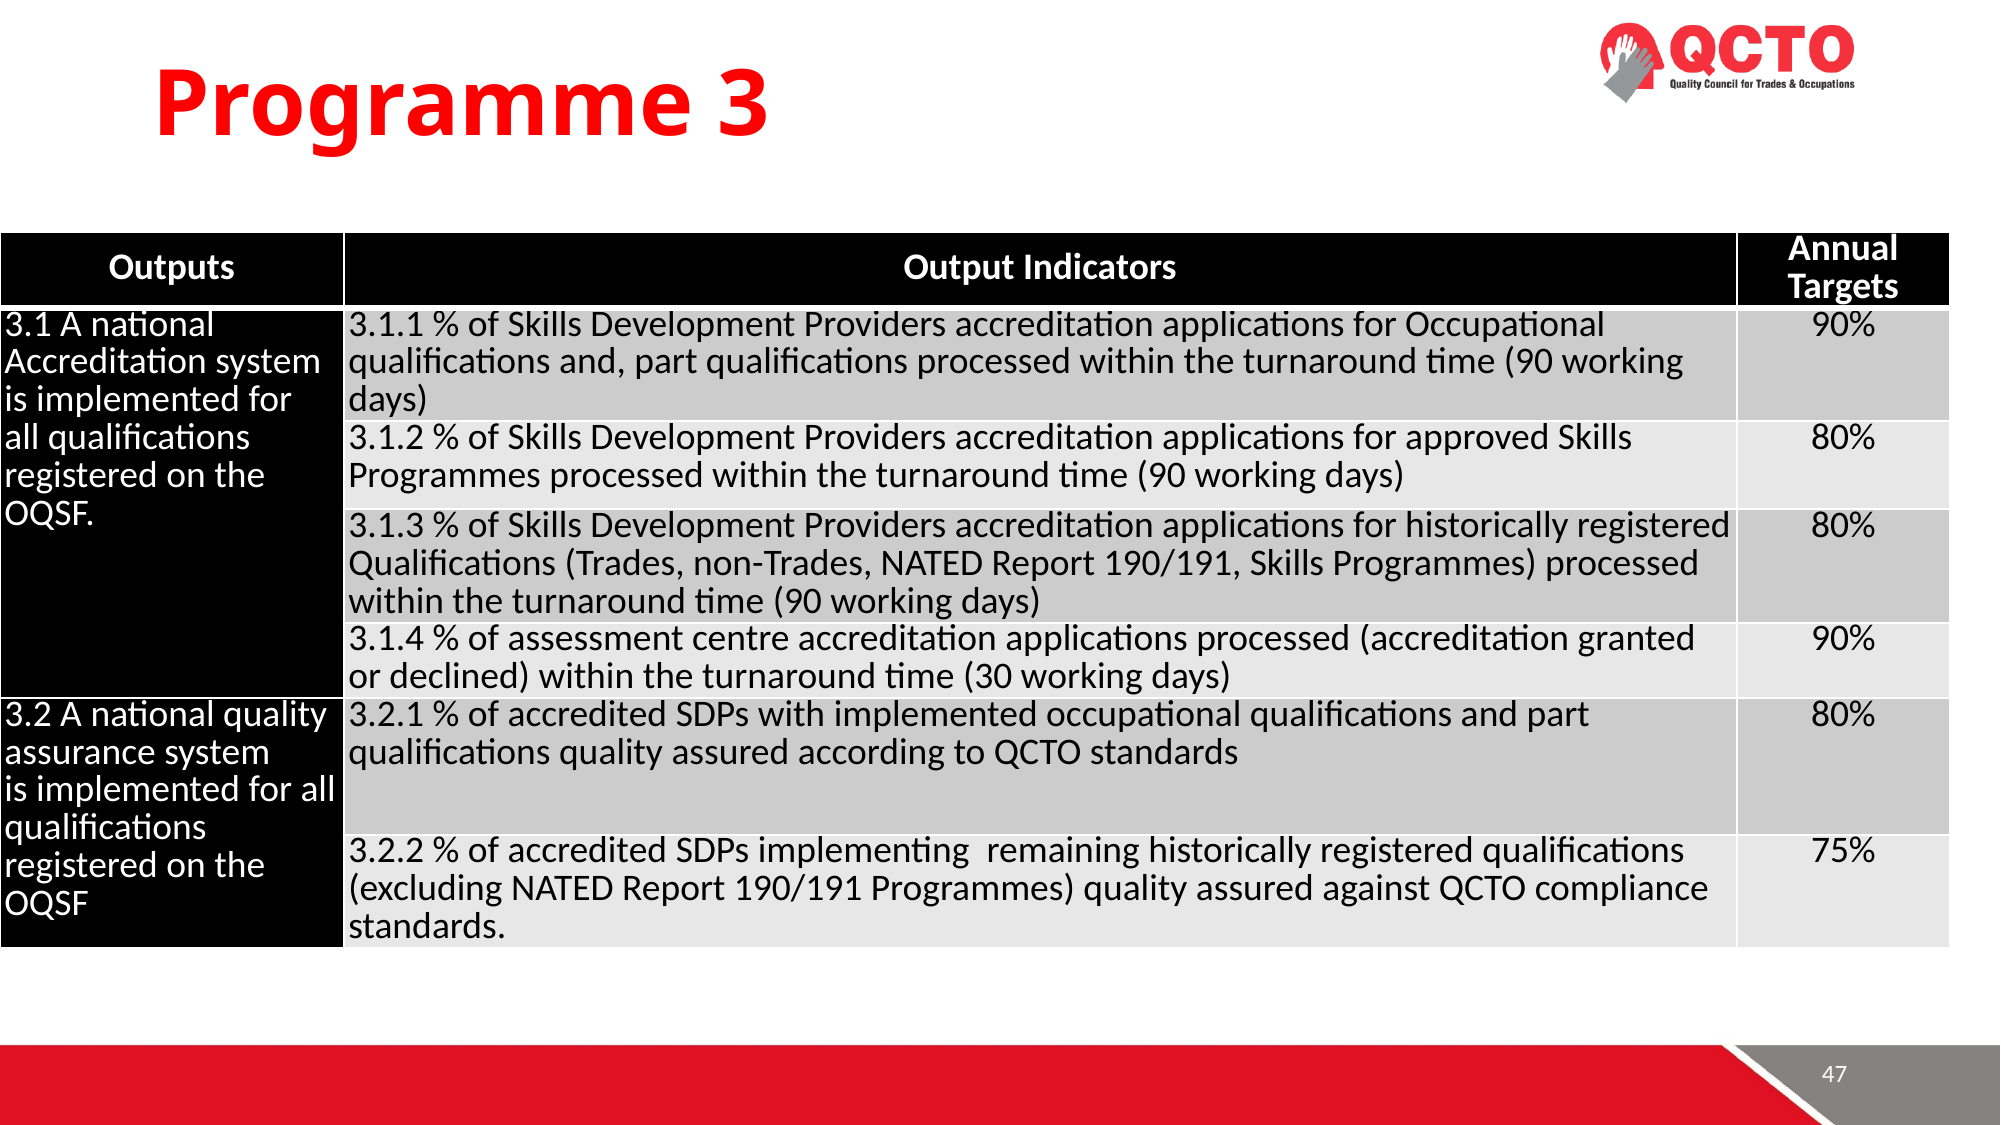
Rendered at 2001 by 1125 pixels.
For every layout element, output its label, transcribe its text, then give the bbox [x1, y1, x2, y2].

table_cell 3.2.2 % of accredited SDPs implementing remaining historically registered qualifications (excluding NATED Report 190/191 Programmes) quality assured against QCTO compliance standards. [345, 836, 1736, 947]
table_cell 80% [1738, 510, 1949, 622]
table_cell 80% [1738, 699, 1949, 834]
table_header Outputs [1, 233, 343, 305]
table_cell 3.1.2 % of Skills Development Providers accreditation applications for approved Skills Programmes processed within the turnaround time (90 working days) [345, 422, 1736, 508]
table_cell 3.1.4 % of assessment centre accreditation applications processed (accreditation granted or declined) within the turnaround time (30 working days) [345, 624, 1736, 697]
table_cell 75% [1738, 836, 1949, 947]
slide_number 47 [1412, 1042, 1863, 1103]
table_header Output Indicators [345, 233, 1736, 305]
table_cell 3.1.3 % of Skills Development Providers accreditation applications for historically registered Qualifications (Trades, non-Trades, NATED Report 190/191, Skills Programmes) processed within the turnaround time (90 working days) [345, 510, 1736, 622]
table_cell 90% [1738, 624, 1949, 697]
table_cell 3.1 A national Accreditation system is implemented for all qualifications registered on the OQSF. [1, 311, 343, 697]
table_cell 3.1.1 % of Skills Development Providers accreditation applications for Occupational qualifications and, part qualifications processed within the turnaround time (90 working days) [345, 311, 1736, 420]
table_cell 90% [1738, 311, 1949, 420]
table_cell 3.2 A national quality assurance system is implemented for all qualifications registered on the OQSF [1, 699, 343, 947]
picture [0, 0, 2000, 1125]
table_cell 3.2.1 % of accredited SDPs with implemented occupational qualifications and part qualifications quality assured according to QCTO standards [345, 699, 1736, 834]
title Programme 3 [137, 24, 1863, 187]
table_cell 80% [1738, 422, 1949, 508]
table_header Annual Targets [1738, 233, 1949, 305]
